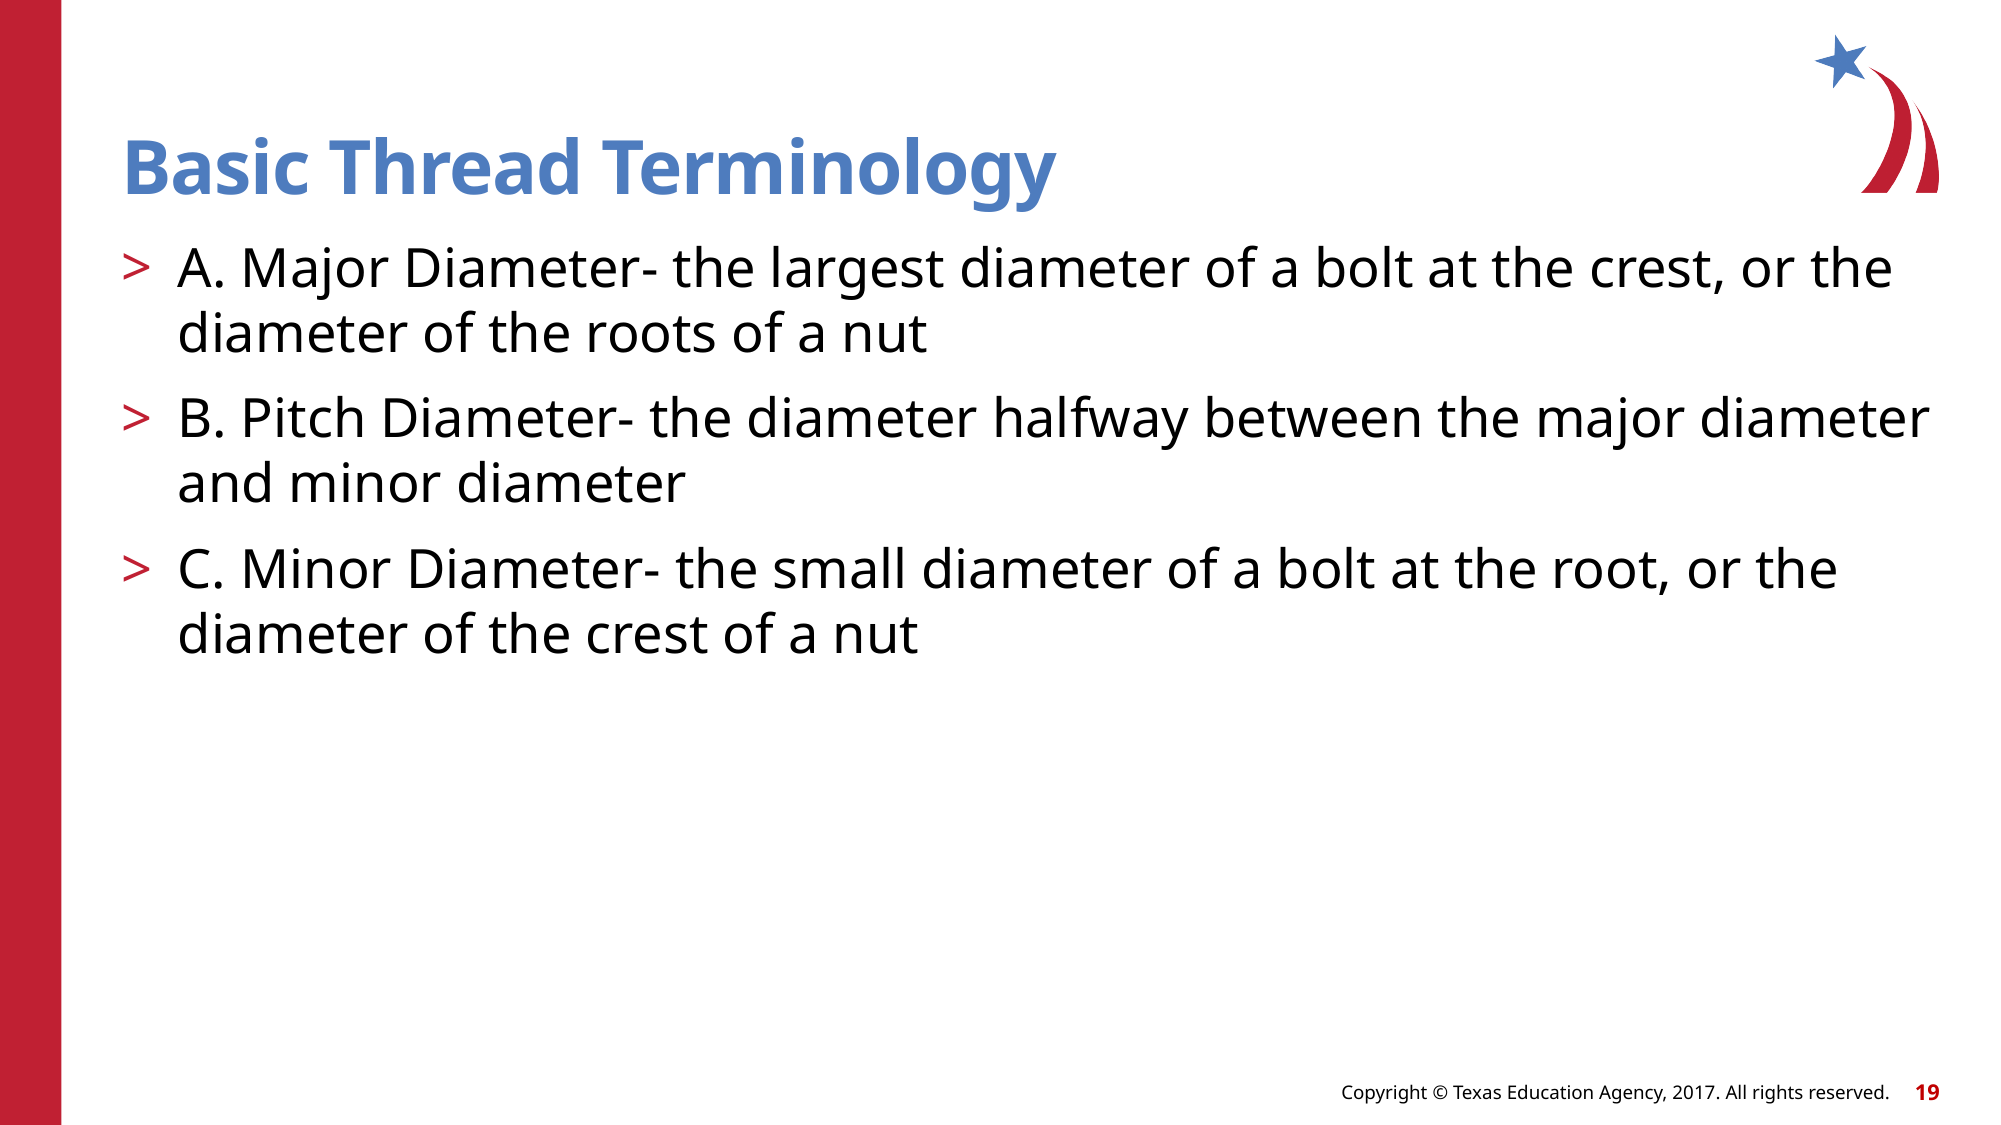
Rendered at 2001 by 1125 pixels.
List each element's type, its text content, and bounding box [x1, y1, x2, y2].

list A. Major Diameter- the largest diameter of a bolt at the crest, or the diameter of the roots of a nut B. Pitch Diameter- the diameter halfway between the major diameter and minor diameter C. Minor Diameter- the small diameter of a bolt at the root, or the diameter of the crest of a nut [121, 233, 1936, 1010]
picture [1814, 34, 1939, 193]
title Basic Thread Terminology [121, 66, 1772, 211]
